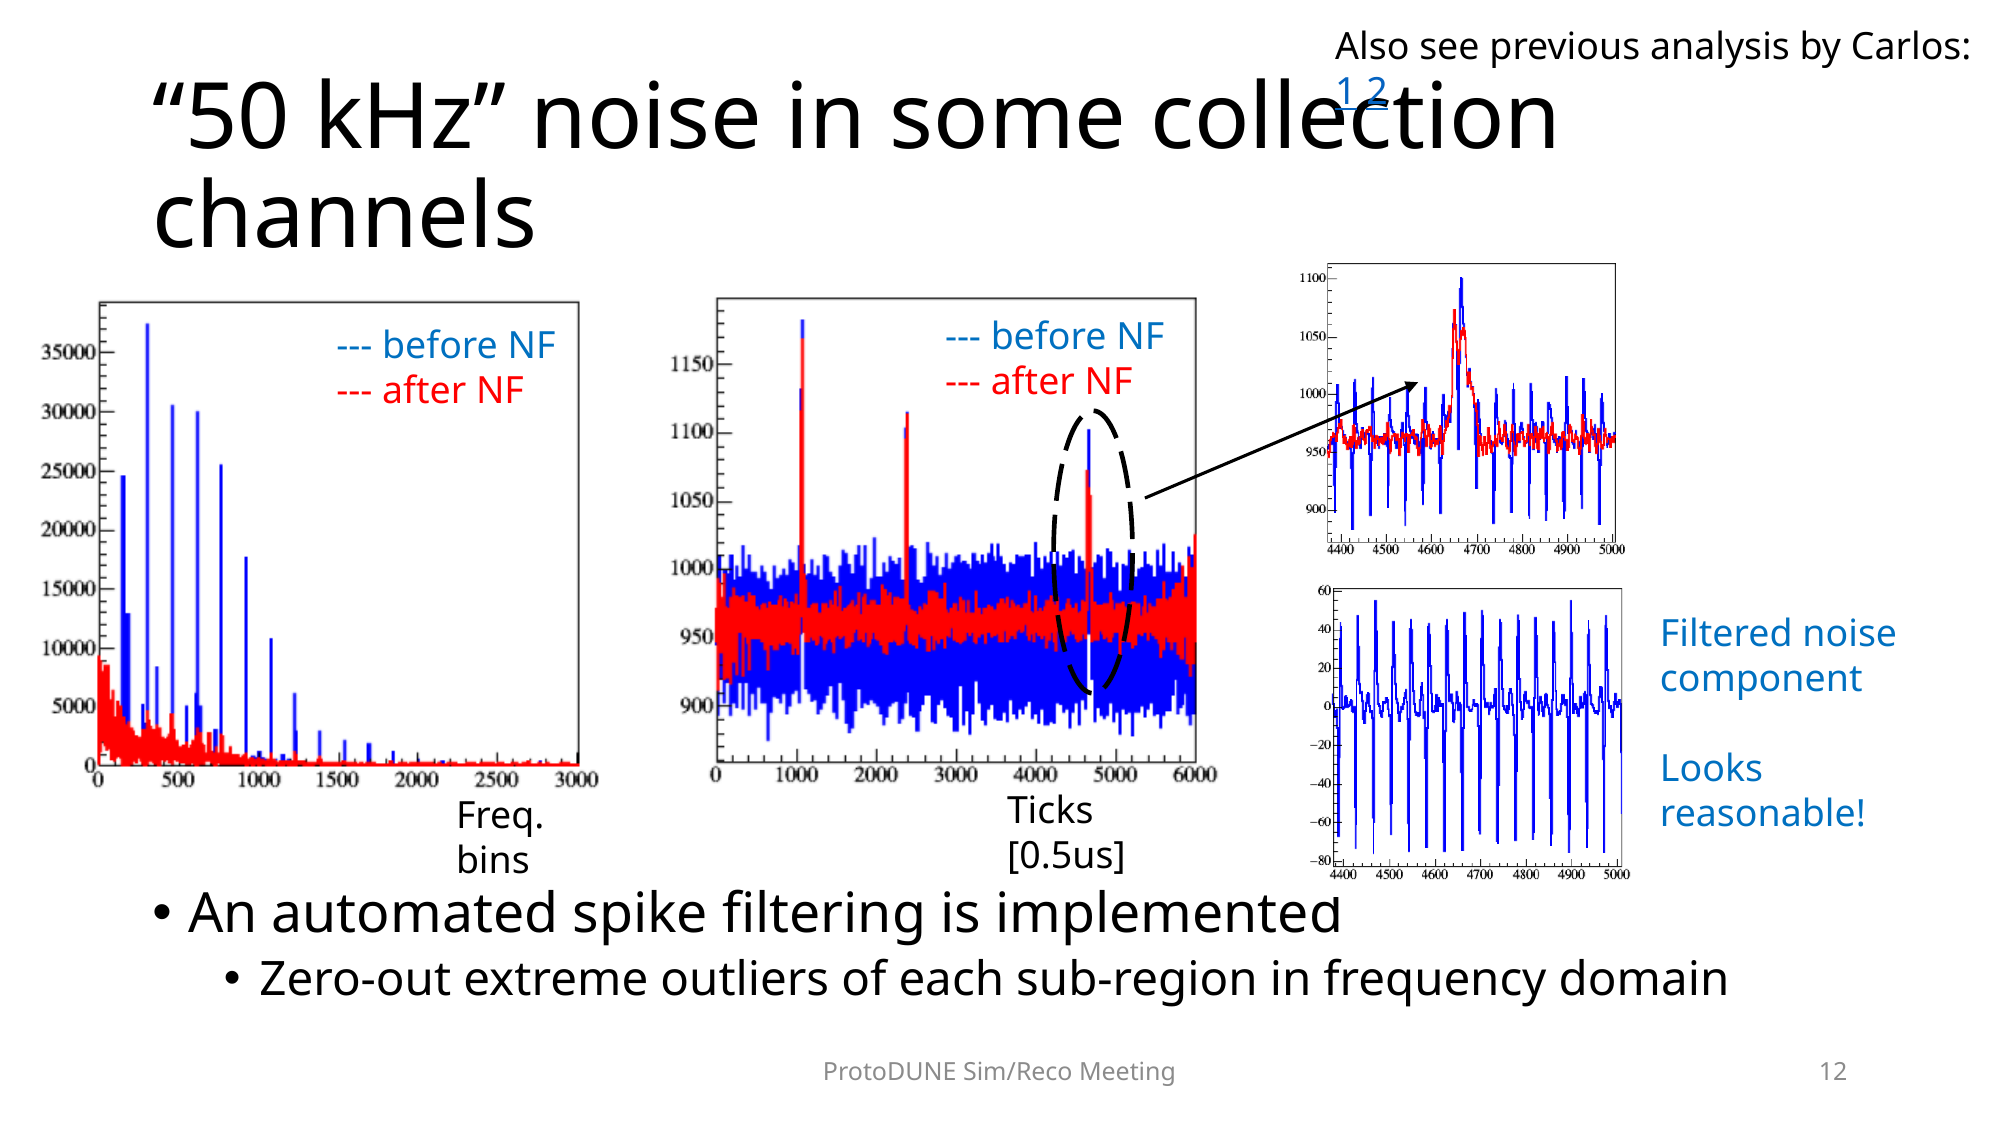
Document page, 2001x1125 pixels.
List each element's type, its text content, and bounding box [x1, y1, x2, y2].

footer ProtoDUNE Sim/Reco Meeting [662, 1042, 1338, 1103]
slide_number 12 [1412, 1042, 1863, 1103]
list An automated spike filtering is implemented Zero-out extreme outliers of each sub-region in frequency domain [137, 877, 1863, 1014]
picture [662, 268, 1247, 815]
text_box Also see previous analysis by Carlos: 1 2 [1320, 14, 2000, 126]
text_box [1144, 382, 1419, 499]
text_box Filtered noise component Looks reasonable! [1645, 601, 1975, 842]
picture [1296, 247, 1638, 898]
text_box Ticks [0.5us] [992, 815, 1231, 884]
text_box Freq. bins [441, 783, 635, 888]
picture [35, 294, 608, 831]
title “50 kHz” noise in some collection channels [137, 59, 1863, 278]
